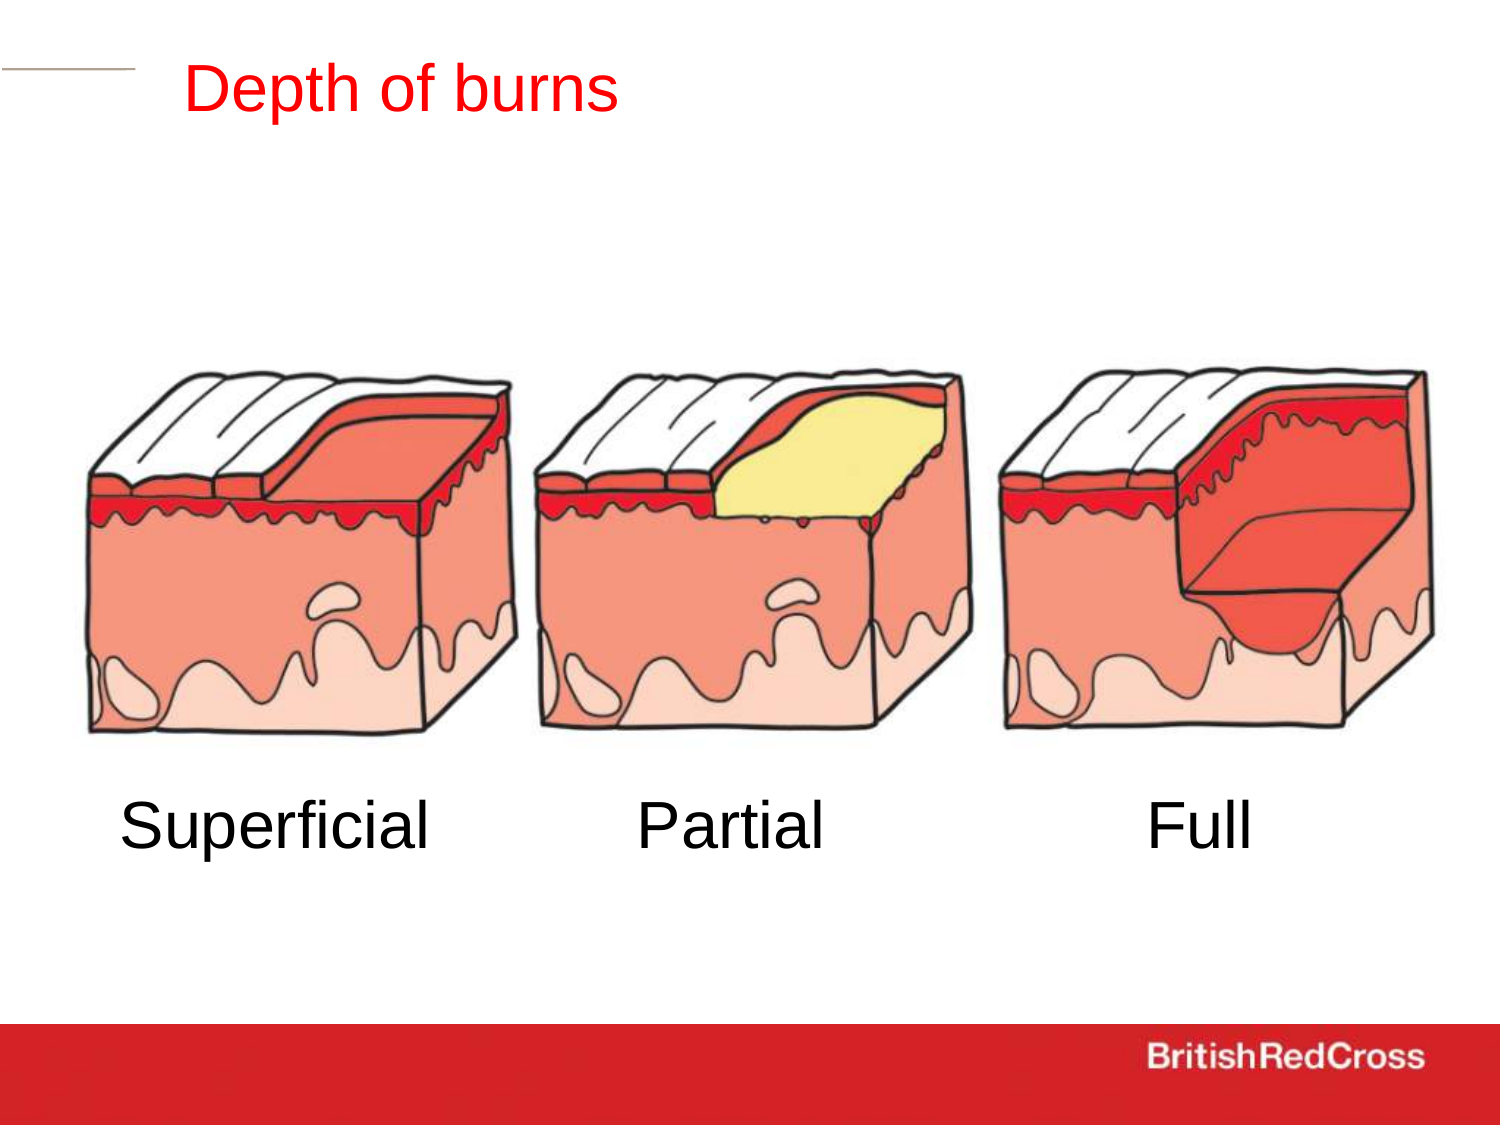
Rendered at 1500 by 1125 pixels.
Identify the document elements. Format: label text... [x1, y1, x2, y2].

text_box Superficial [37, 774, 512, 870]
picture [0, 1024, 1500, 1125]
picture [49, 299, 1463, 753]
text_box Partial [512, 774, 950, 870]
text_box Depth of burns [168, 37, 636, 133]
text_box Full [1012, 774, 1388, 870]
